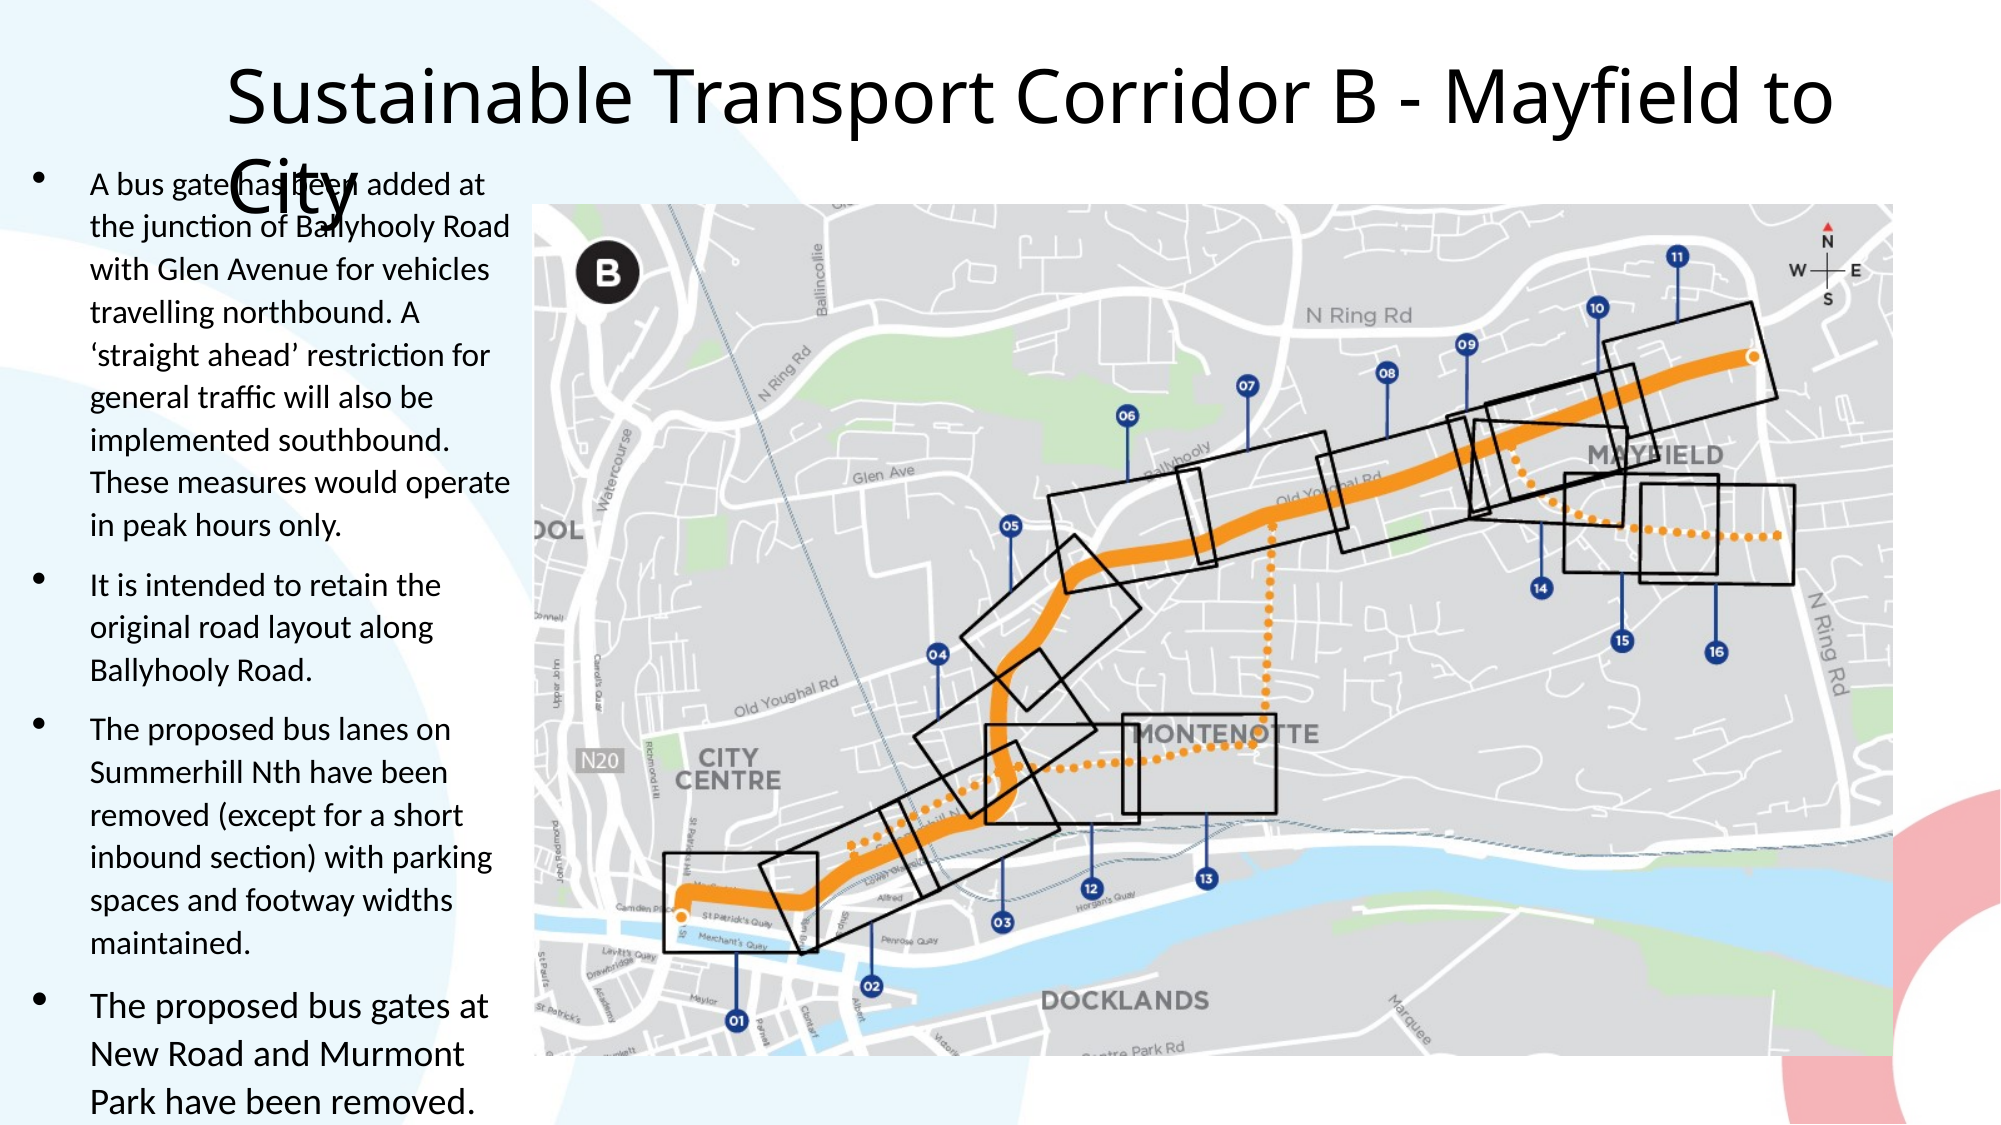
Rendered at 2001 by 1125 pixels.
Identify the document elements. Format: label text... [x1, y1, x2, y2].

text_box Sustainable Transport Corridor B - Mayfield to City [212, 41, 1859, 204]
text_box A bus gate has been added at the junction of Ballyhooly Road with Glen Avenue for vehicles travelling northbound. A ‘straight ahead’ restriction for general traffic will also be implemented southbound. These measures would operate in peak hours only. It is intended to retain the original road layout along Ballyhooly Road. The proposed bus lanes on Summerhill Nth have been removed (except for a short inbound section) with parking spaces and footway widths maintained. The proposed bus gates at New Road and Murmont Park have been removed. [18, 151, 533, 1125]
picture [532, 204, 2001, 1124]
